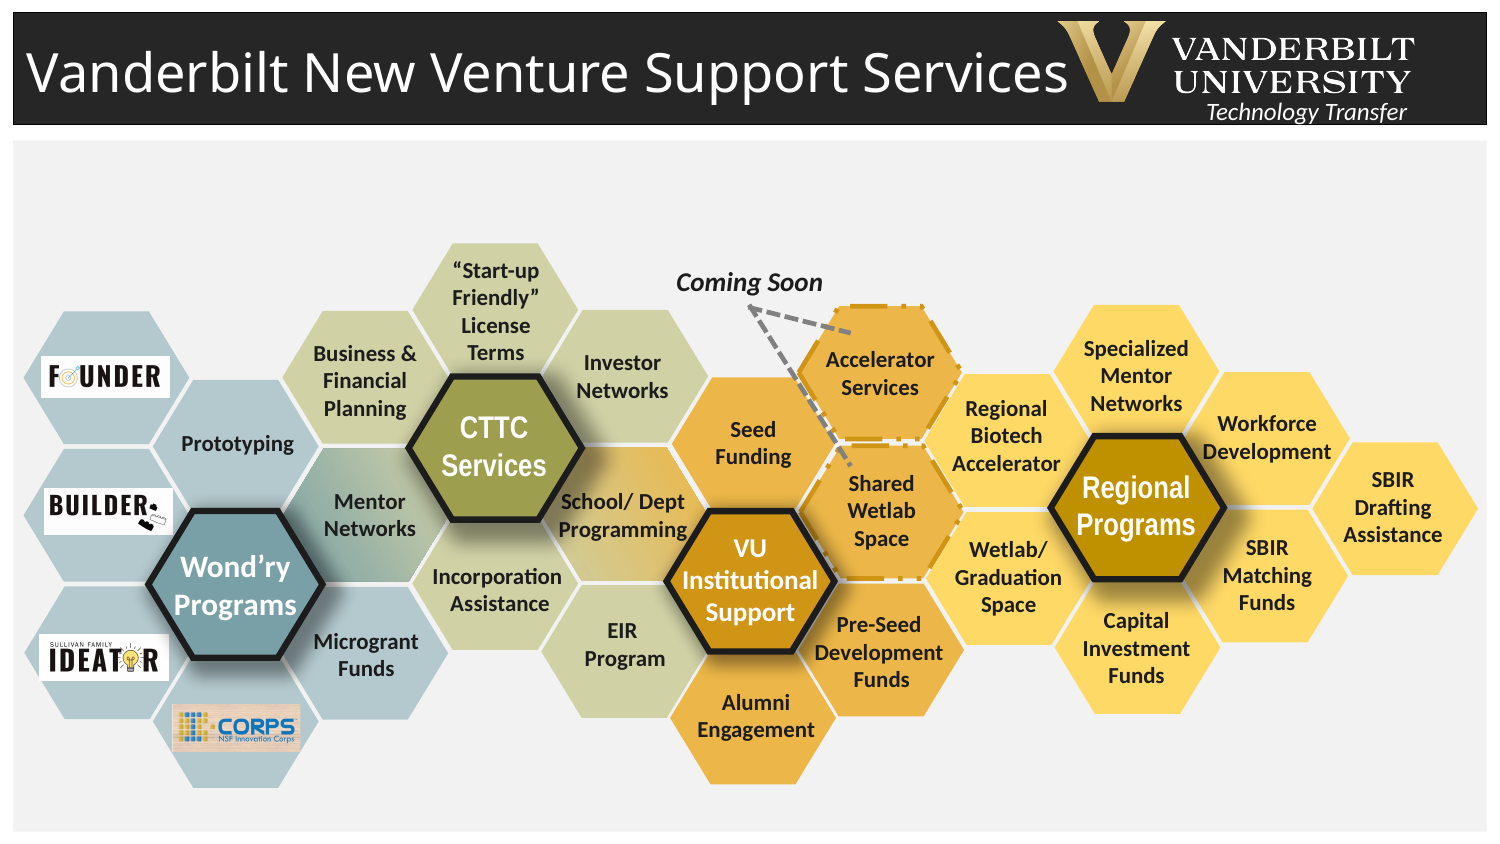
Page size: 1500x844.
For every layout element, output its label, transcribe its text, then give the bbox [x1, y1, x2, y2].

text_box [528, 447, 670, 581]
picture [1285, 110, 1292, 116]
picture [1304, 109, 1310, 116]
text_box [924, 304, 1479, 714]
text_box Vanderbilt New Venture Support Services [11, 0, 1099, 141]
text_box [665, 511, 836, 652]
picture [1347, 109, 1353, 116]
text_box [1050, 436, 1224, 580]
picture [1099, 7, 1440, 116]
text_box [670, 257, 965, 785]
picture [1266, 110, 1273, 116]
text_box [282, 243, 709, 718]
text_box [23, 311, 449, 788]
